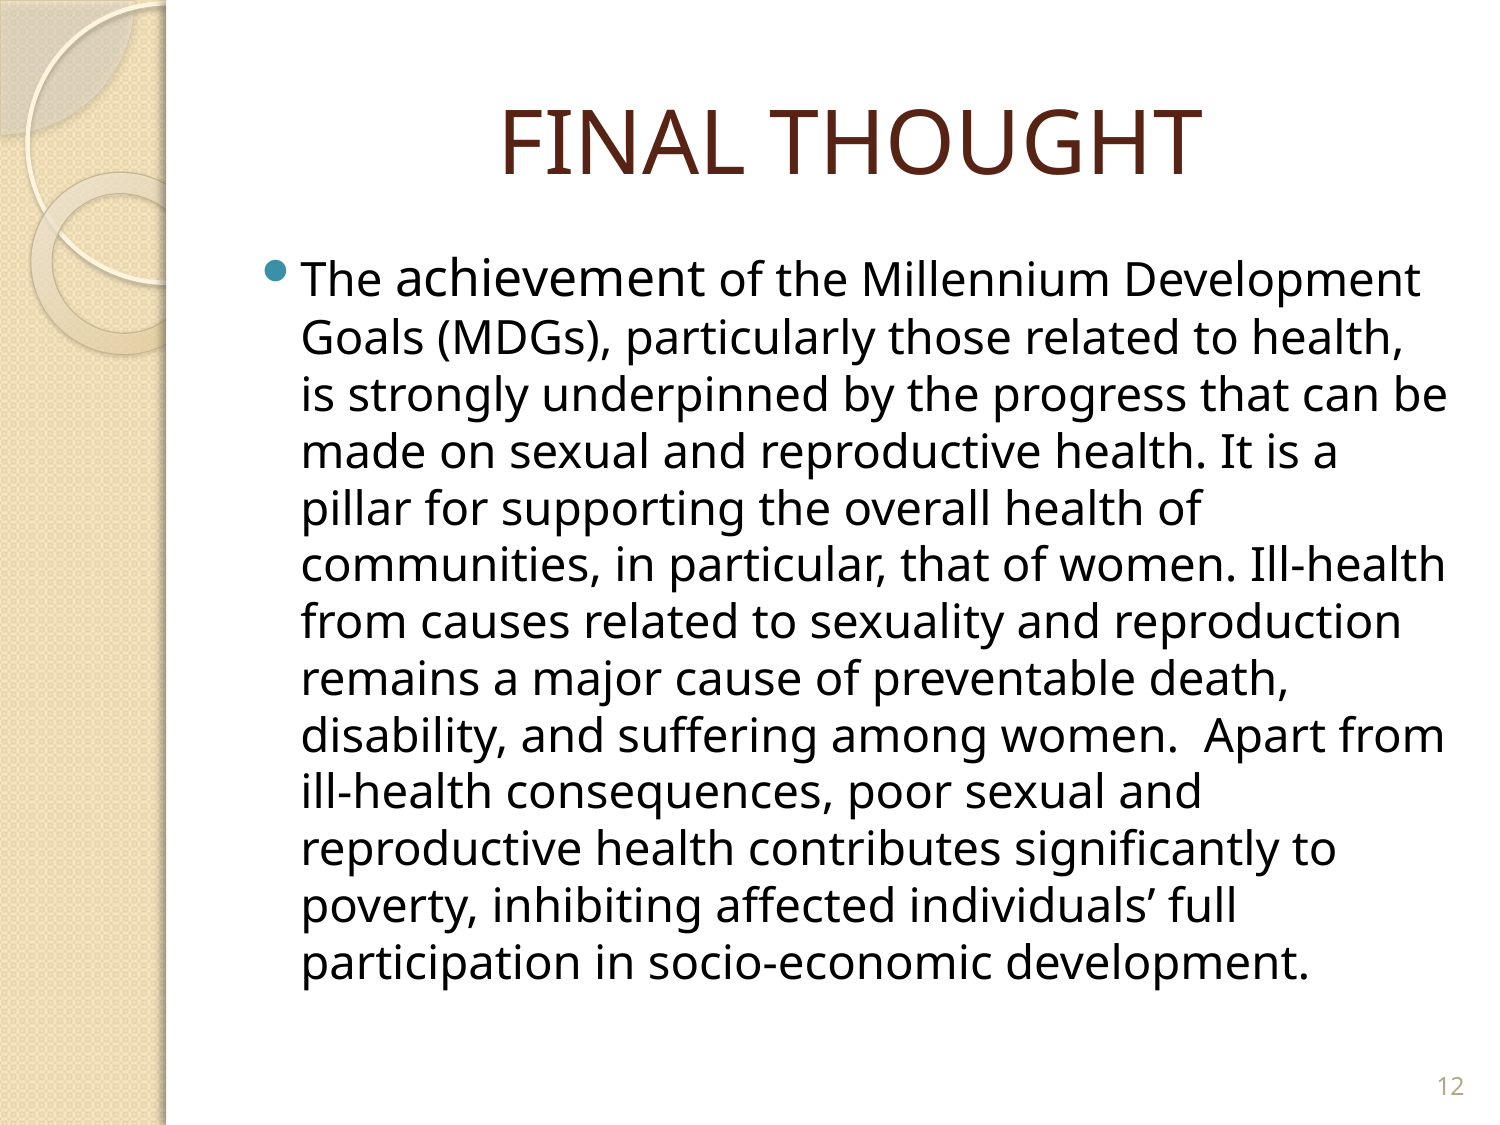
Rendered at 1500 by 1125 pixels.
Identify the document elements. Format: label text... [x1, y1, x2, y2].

title FINAL THOUGHT [235, 45, 1466, 233]
slide_number 12 [1413, 1034, 1488, 1113]
list The achievement of the Millennium Development Goals (MDGs), particularly those related to health, is strongly underpinned by the progress that can be made on sexual and reproductive health. It is a pillar for supporting the overall health of communities, in particular, that of women. Ill-health from causes related to sexuality and reproduction remains a major cause of preventable death, disability, and suffering among women. Apart from ill-health consequences, poor sexual and reproductive health contributes significantly to poverty, inhibiting affected individuals’ full participation in socio-economic development. [235, 237, 1466, 1026]
